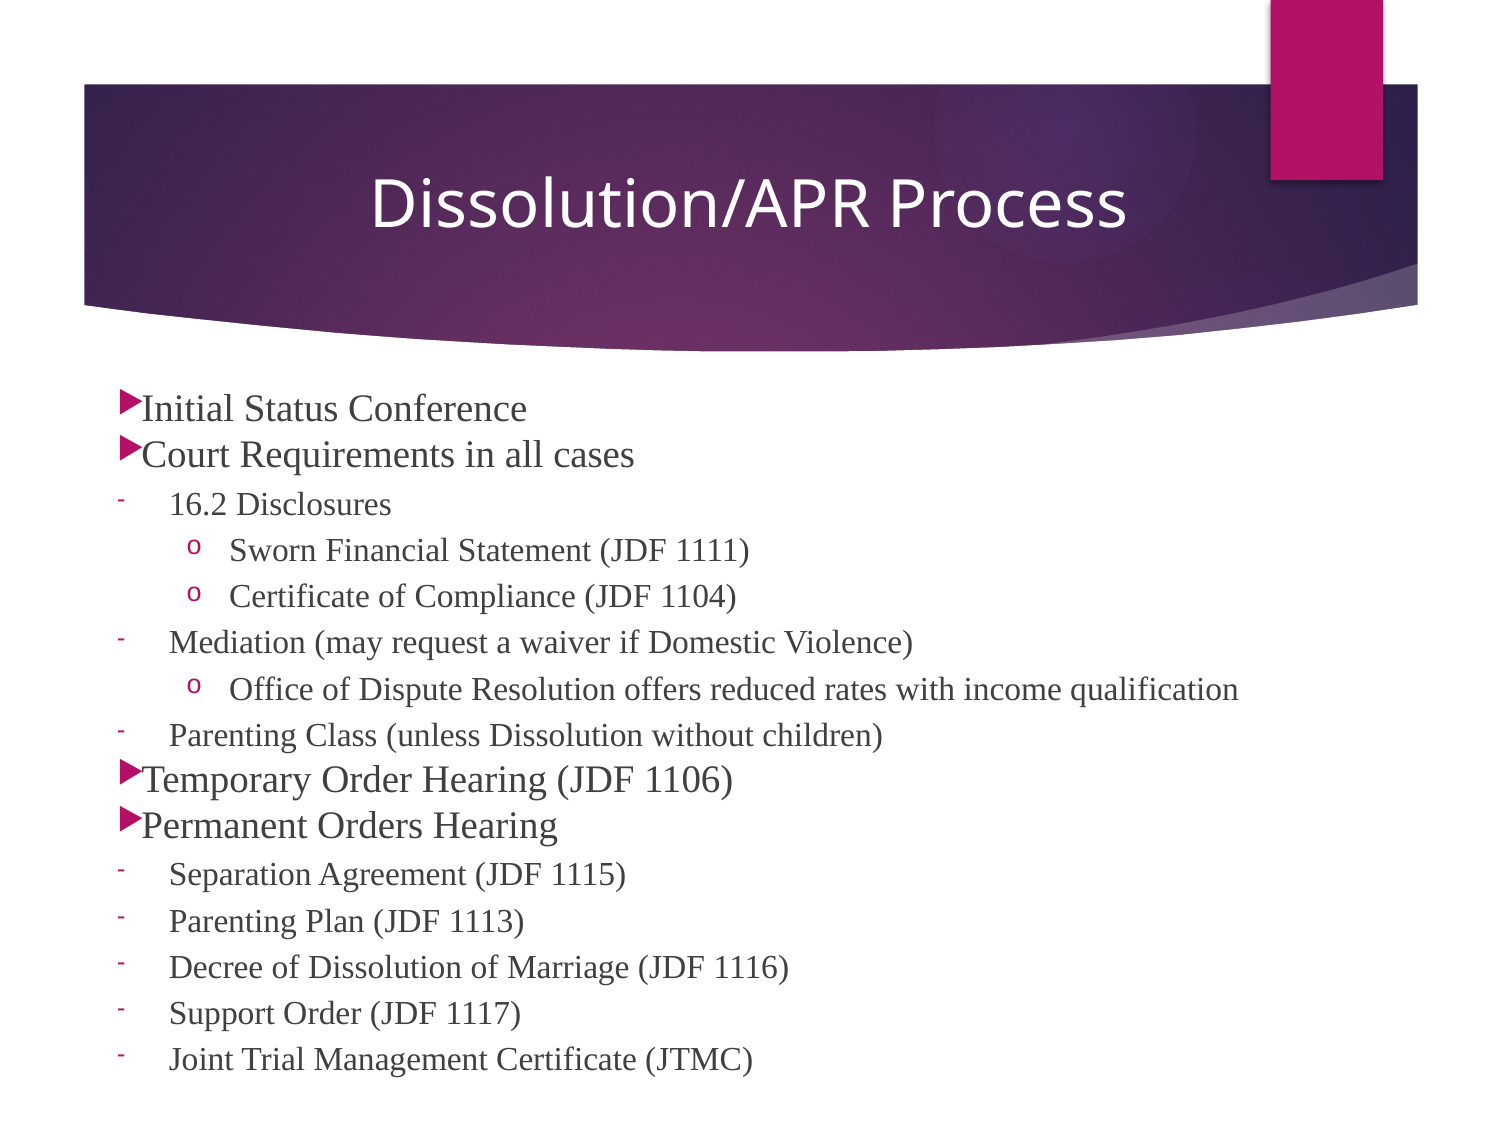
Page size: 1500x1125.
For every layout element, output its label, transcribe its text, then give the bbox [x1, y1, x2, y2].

list Initial Status Conference Court Requirements in all cases 16.2 Disclosures Sworn Financial Statement (JDF 1111) Certificate of Compliance (JDF 1104) Mediation (may request a waiver if Domestic Violence) Office of Dispute Resolution offers reduced rates with income qualification Parenting Class (unless Dissolution without children) Temporary Order Hearing (JDF 1106) Permanent Orders Hearing Separation Agreement (JDF 1115) Parenting Plan (JDF 1113) Decree of Dissolution of Marriage (JDF 1116) Support Order (JDF 1117) Joint Trial Management Certificate (JTMC) [102, 375, 1398, 1092]
title Dissolution/APR Process [229, 143, 1271, 260]
